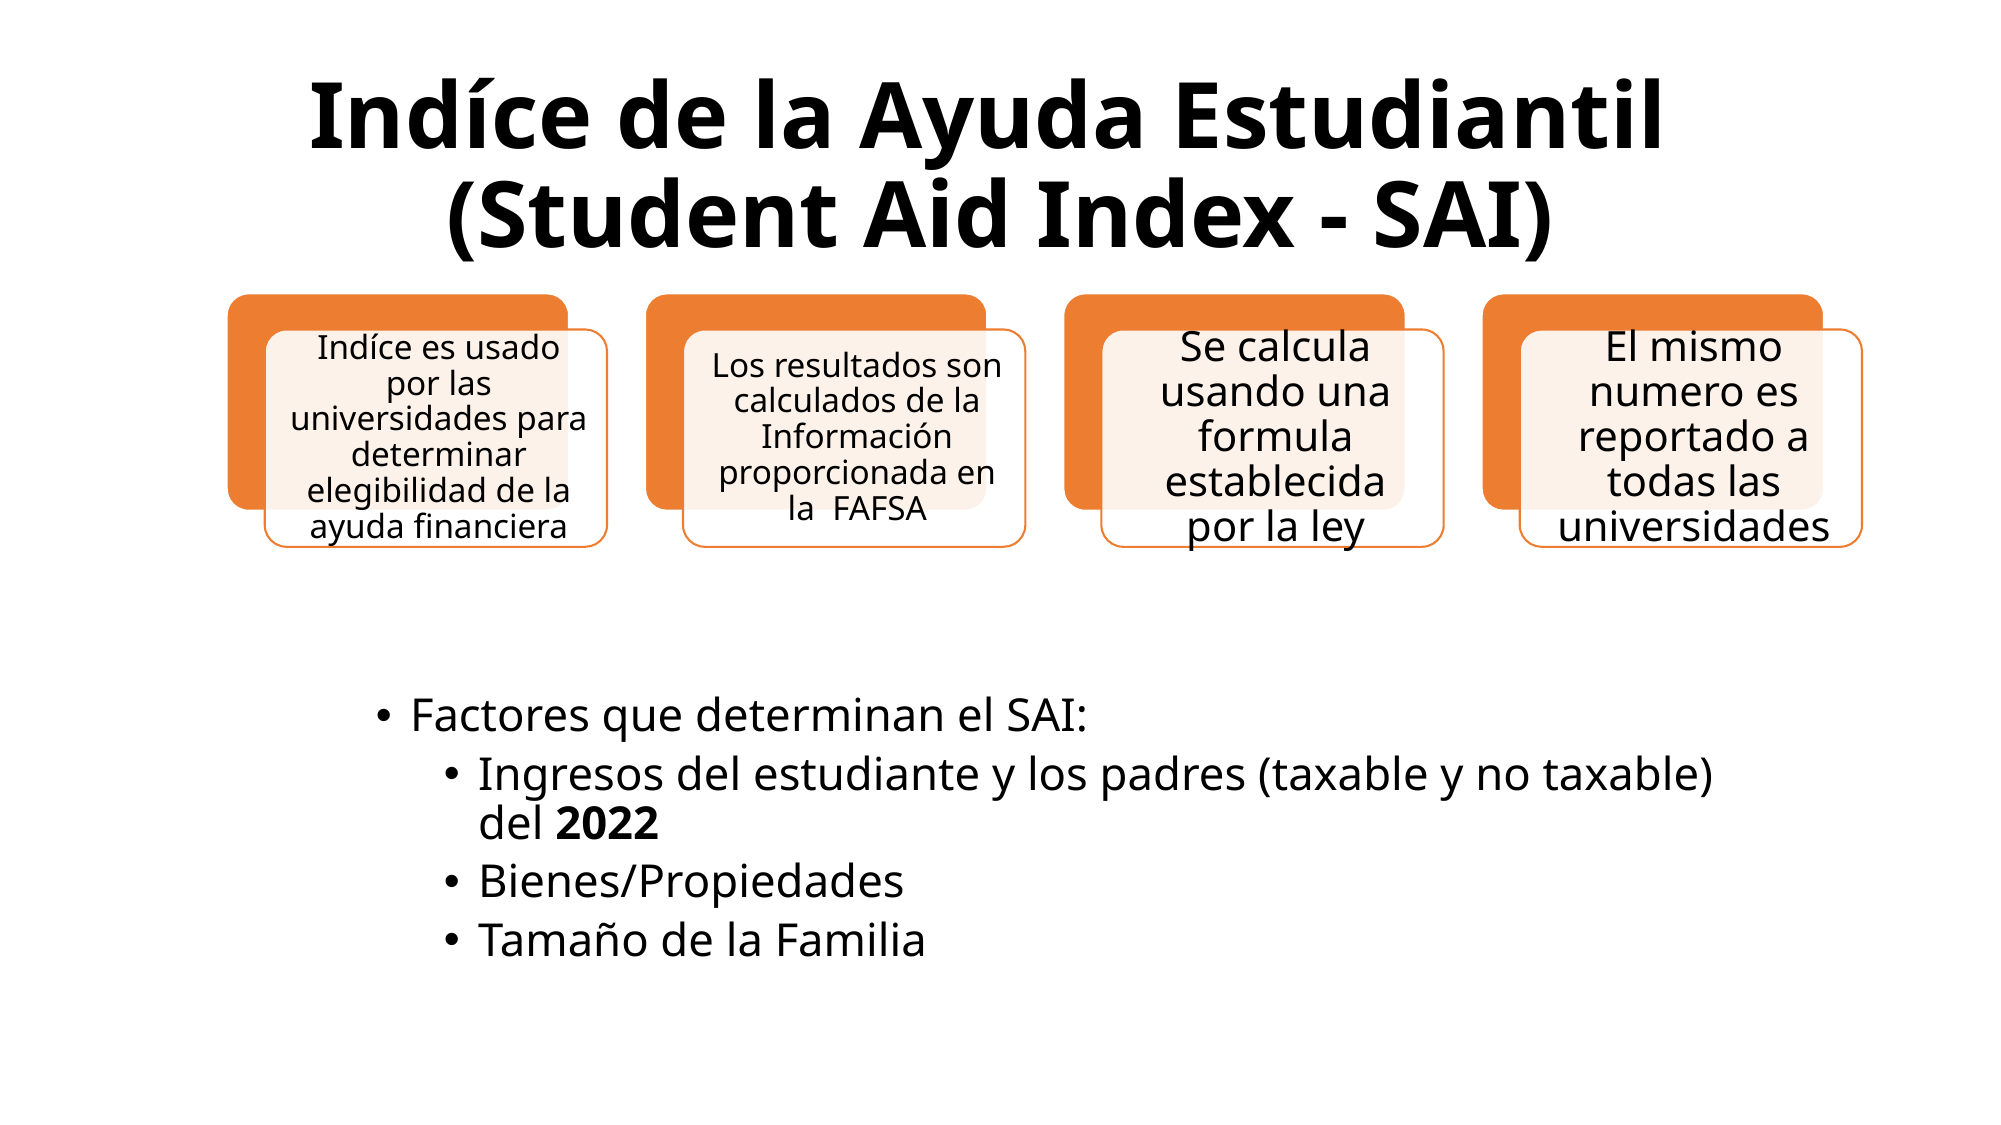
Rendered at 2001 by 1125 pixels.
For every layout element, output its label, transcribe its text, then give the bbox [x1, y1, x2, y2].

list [226, 130, 1863, 711]
title Indíce de la Ayuda Estudiantil (Student Aid Index - SAI) [137, 59, 1863, 278]
list Factores que determinan el SAI: Ingresos del estudiante y los padres (taxable y no taxable) del 2022 Bienes/Propiedades Tamaño de la Familia [360, 711, 1774, 977]
